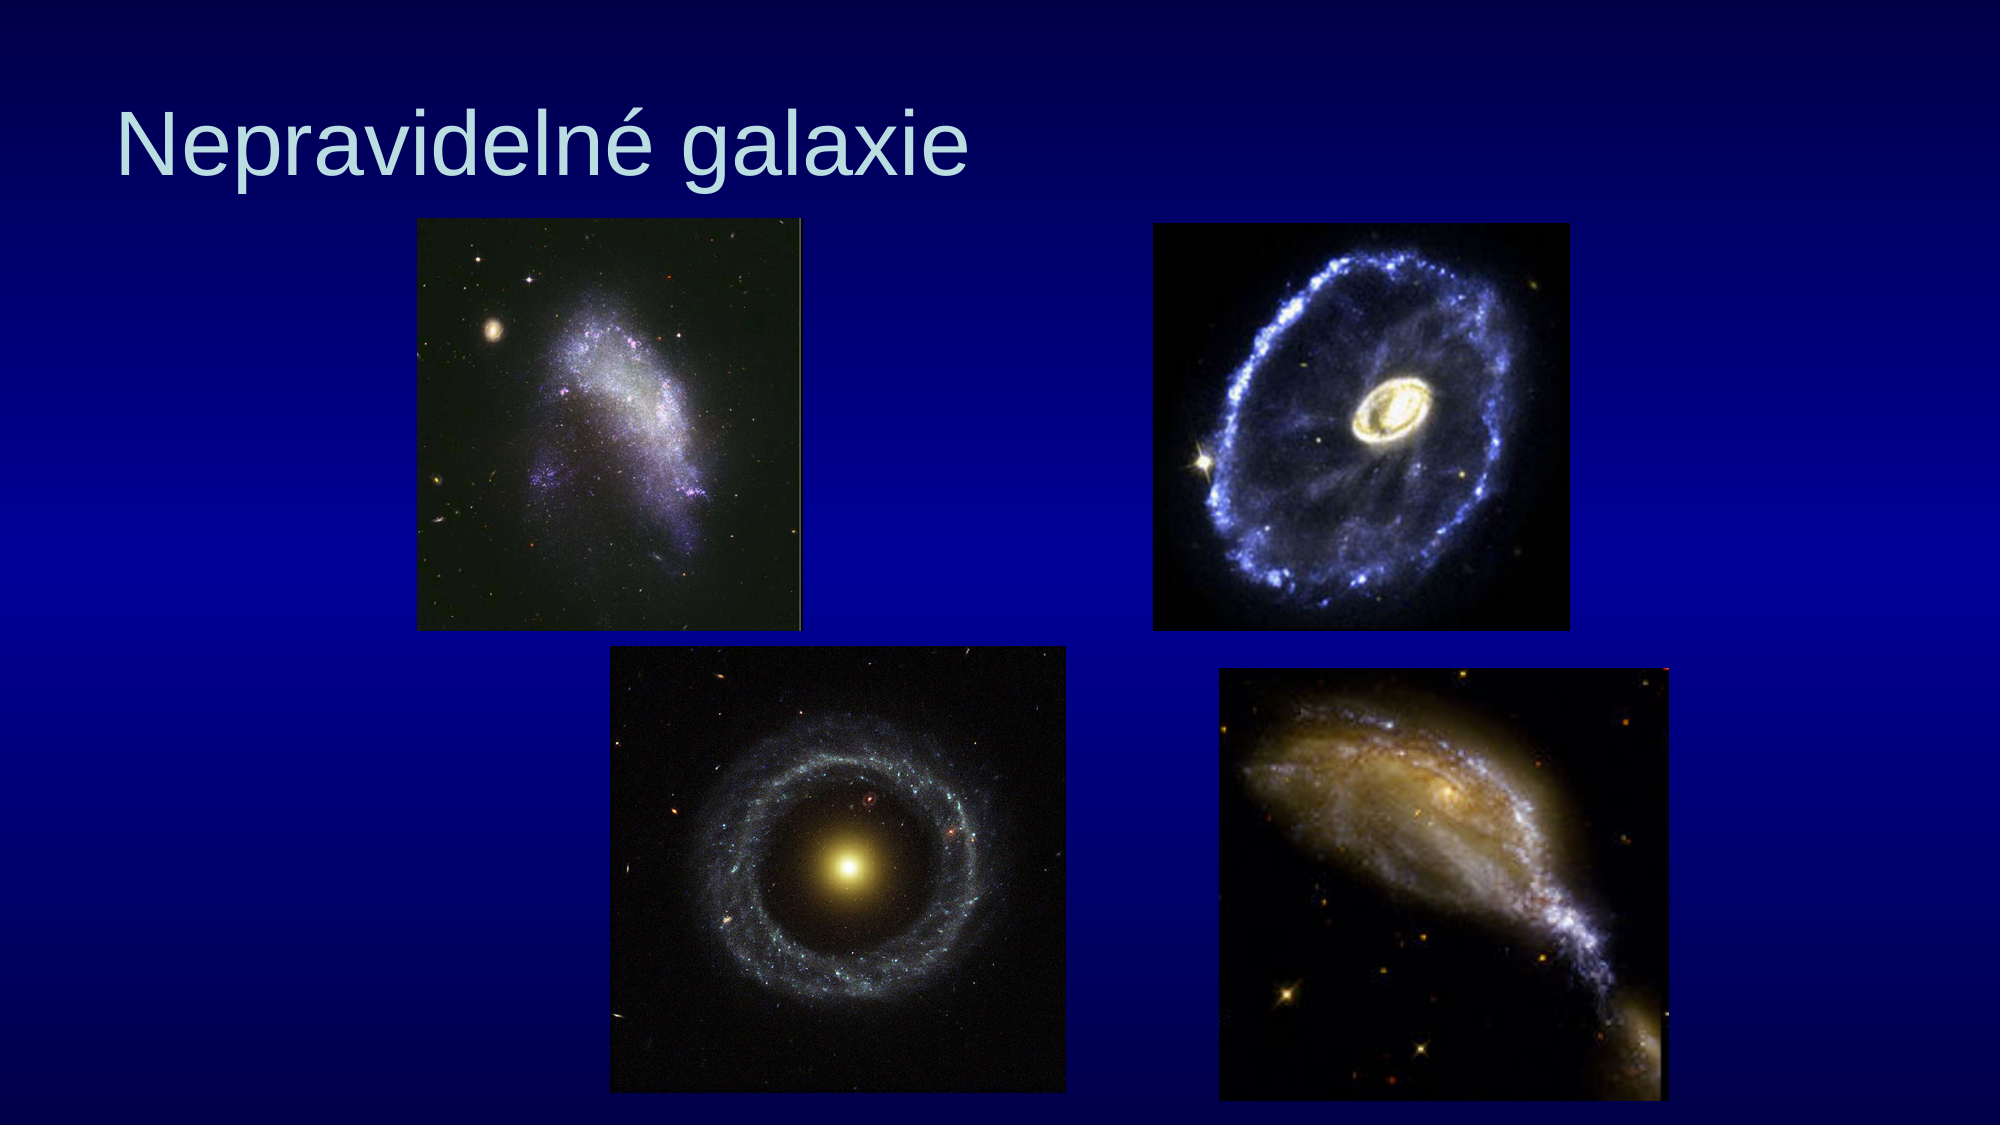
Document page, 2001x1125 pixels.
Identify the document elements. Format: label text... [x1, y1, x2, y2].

picture [1219, 668, 1669, 1101]
title Nepravidelné galaxie [99, 45, 1900, 233]
picture [417, 218, 804, 631]
picture [609, 646, 1067, 1094]
picture [1153, 223, 1570, 631]
